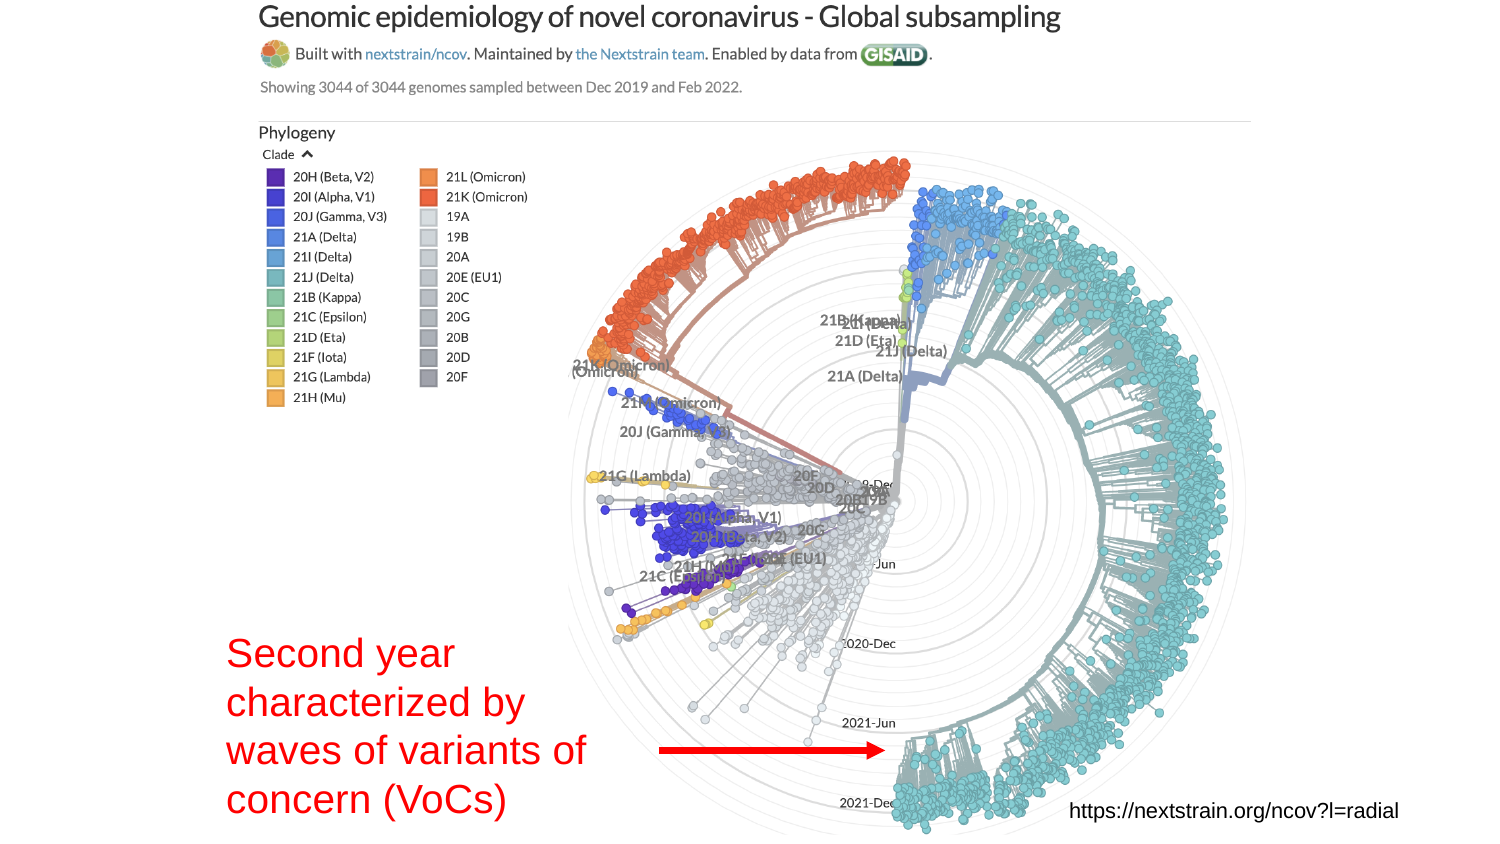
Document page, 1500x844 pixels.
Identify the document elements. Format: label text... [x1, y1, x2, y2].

picture [248, 0, 1252, 844]
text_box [211, 619, 886, 832]
text_box https://nextstrain.org/ncov?l=radial [1257, 789, 1415, 831]
